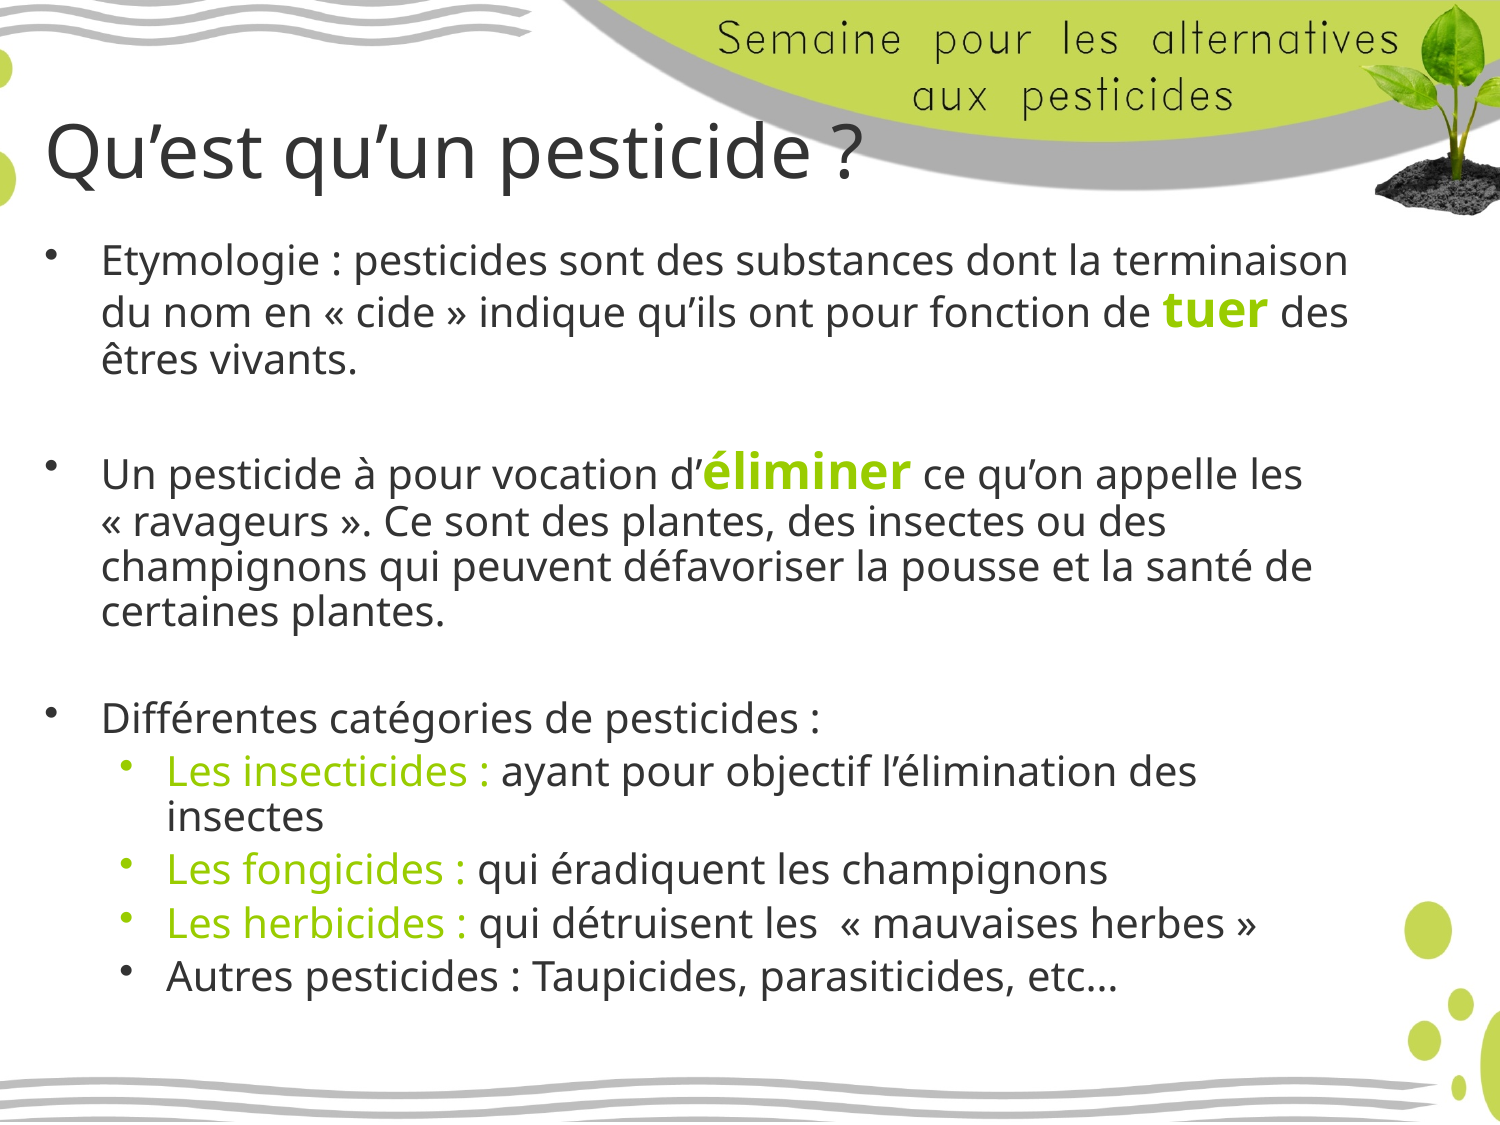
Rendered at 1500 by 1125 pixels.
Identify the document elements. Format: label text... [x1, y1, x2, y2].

list Etymologie : pesticides sont des substances dont la terminaison du nom en « cide » indique qu’ils ont pour fonction de tuer des êtres vivants. Un pesticide à pour vocation d’éliminer ce qu’on appelle les « ravageurs ». Ce sont des plantes, des insectes ou des champignons qui peuvent défavoriser la pousse et la santé de certaines plantes. Différentes catégories de pesticides : Les insecticides : ayant pour objectif l’élimination des insectes Les fongicides : qui éradiquent les champignons Les herbicides : qui détruisent les « mauvaises herbes » Autres pesticides : Taupicides, parasiticides, etc… [29, 231, 1380, 1010]
picture [0, 0, 1500, 1125]
title Qu’est qu’un pesticide ? [29, 54, 1380, 231]
